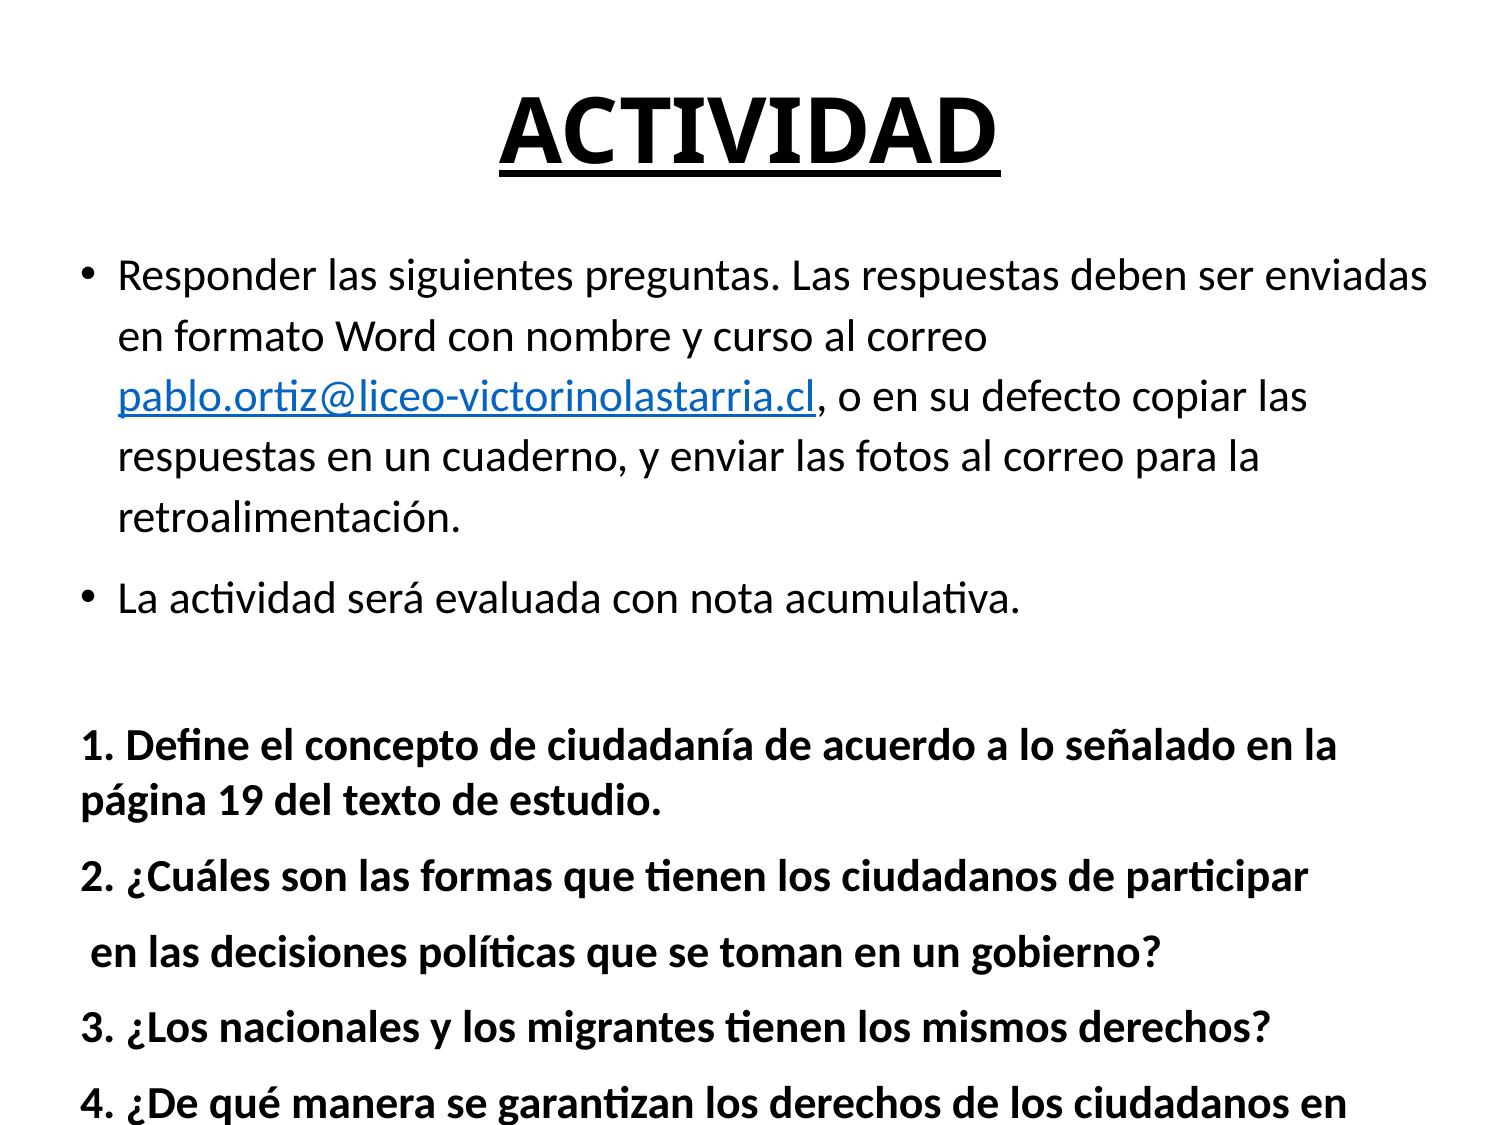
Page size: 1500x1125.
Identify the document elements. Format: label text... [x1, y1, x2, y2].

title ACTIVIDAD [103, 59, 1397, 209]
list Responder las siguientes preguntas. Las respuestas deben ser enviadas en formato Word con nombre y curso al correo pablo.ortiz@liceo-victorinolastarria.cl, o en su defecto copiar las respuestas en un cuaderno, y enviar las fotos al correo para la retroalimentación. La actividad será evaluada con nota acumulativa. 1. Define el concepto de ciudadanía de acuerdo a lo señalado en la página 19 del texto de estudio. 2. ¿Cuáles son las formas que tienen los ciudadanos de participar en las decisiones políticas que se toman en un gobierno? 3. ¿Los nacionales y los migrantes tienen los mismos derechos? 4. ¿De qué manera se garantizan los derechos de los ciudadanos en Chile? [64, 231, 1459, 1014]
